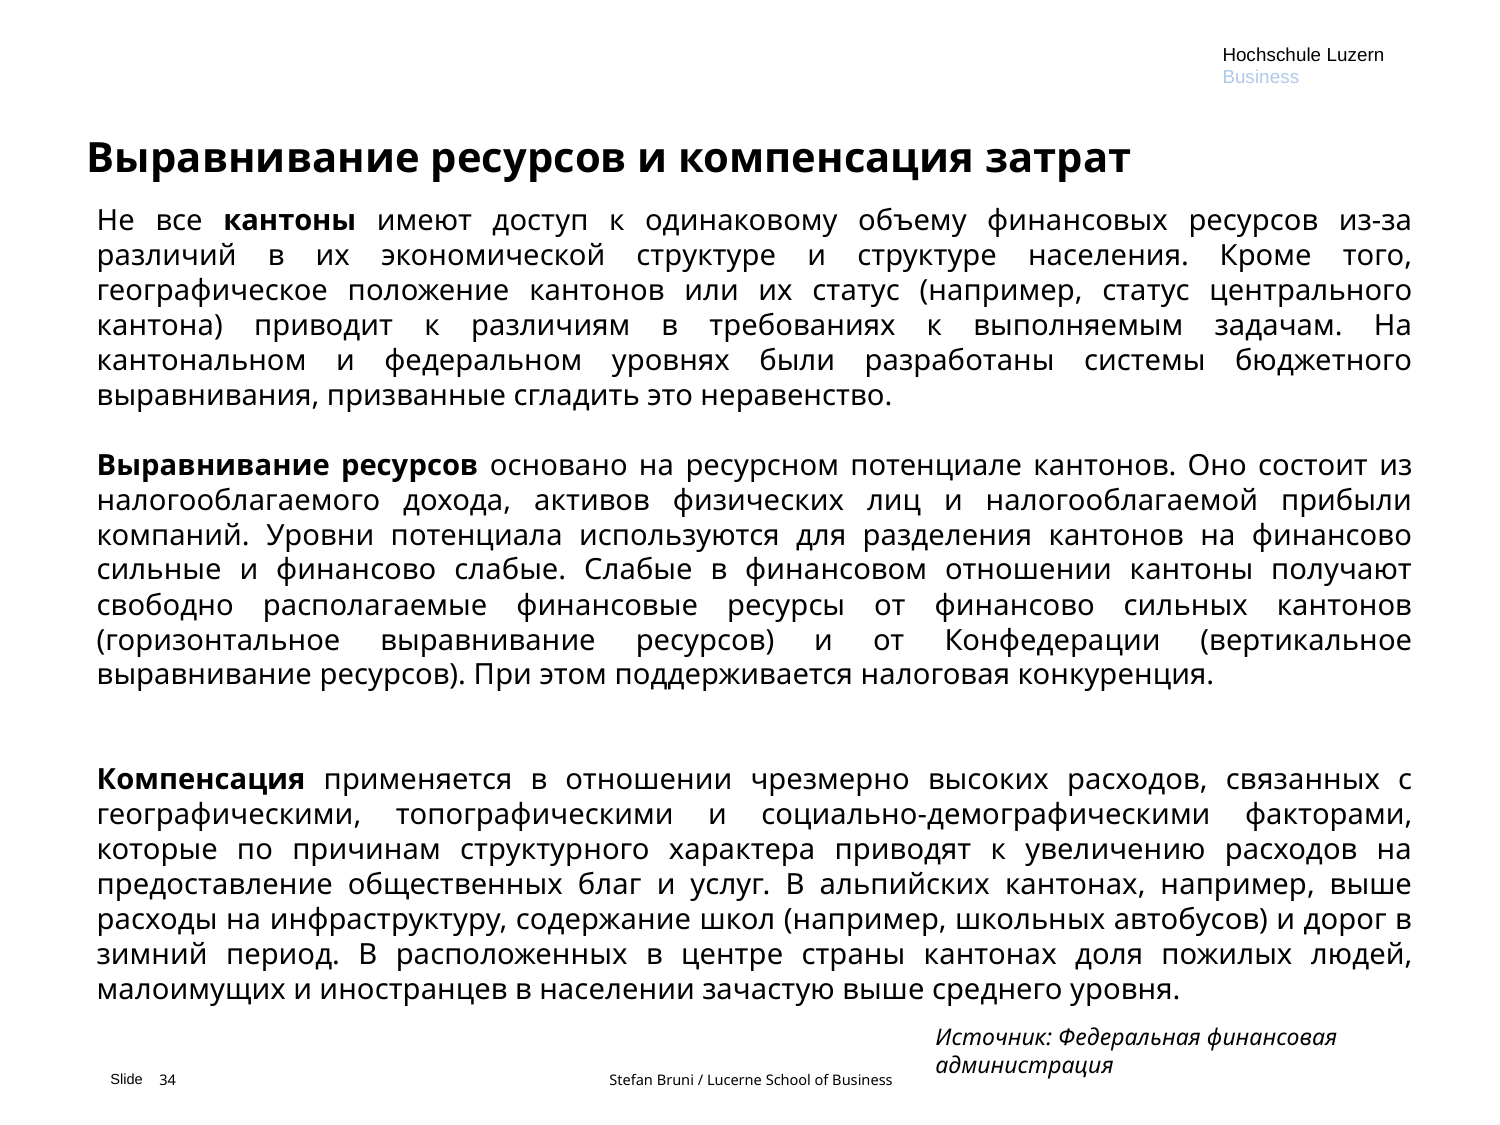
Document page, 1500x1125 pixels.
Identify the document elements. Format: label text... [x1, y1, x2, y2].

text_box Slide [61, 1062, 158, 1095]
text_box Hochschule Luzern Business [1222, 42, 1447, 88]
text_box Источник: Федеральная финансовая администрация [920, 1015, 1417, 1086]
text_box Выравнивание ресурсов и компенсация затрат [75, 50, 1416, 193]
list Не все кантоны имеют доступ к одинаковому объему финансовых ресурсов из-за различий в их экономической структуре и структуре населения. Кроме того, географическое положение кантонов или их статус (например, статус центрального кантона) приводит к различиям в требованиях к выполняемым задачам. На кантональном и федеральном уровнях были разработаны системы бюджетного выравнивания, призванные сгладить это неравенство. Выравнивание ресурсов основано на ресурсном потенциале кантонов. Оно состоит из налогооблагаемого дохода, активов физических лиц и налогооблагаемой прибыли компаний. Уровни потенциала используются для разделения кантонов на финансово сильные и финансово слабые. Слабые в финансовом отношении кантоны получают свободно располагаемые финансовые ресурсы от финансово сильных кантонов (горизонтальное выравнивание ресурсов) и от Конфедерации (вертикальное выравнивание ресурсов). При этом поддерживается налоговая конкуренция. Компенсация применяется в отношении чрезмерно высоких расходов, связанных с географическими, топографическими и социально-демографическими факторами, которые по причинам структурного характера приводят к увеличению расходов на предоставление общественных благ и услуг. В альпийских кантонах, например, выше расходы на инфраструктуру, содержание школ (например, школьных автобусов) и дорог в зимний период. В расположенных в центре страны кантонах доля пожилых людей, малоимущих и иностранцев в населении зачастую выше среднего уровня. . [84, 189, 1425, 1005]
slide_number 34 Stefan Bruni / Lucerne School of Business [147, 1058, 1478, 1125]
